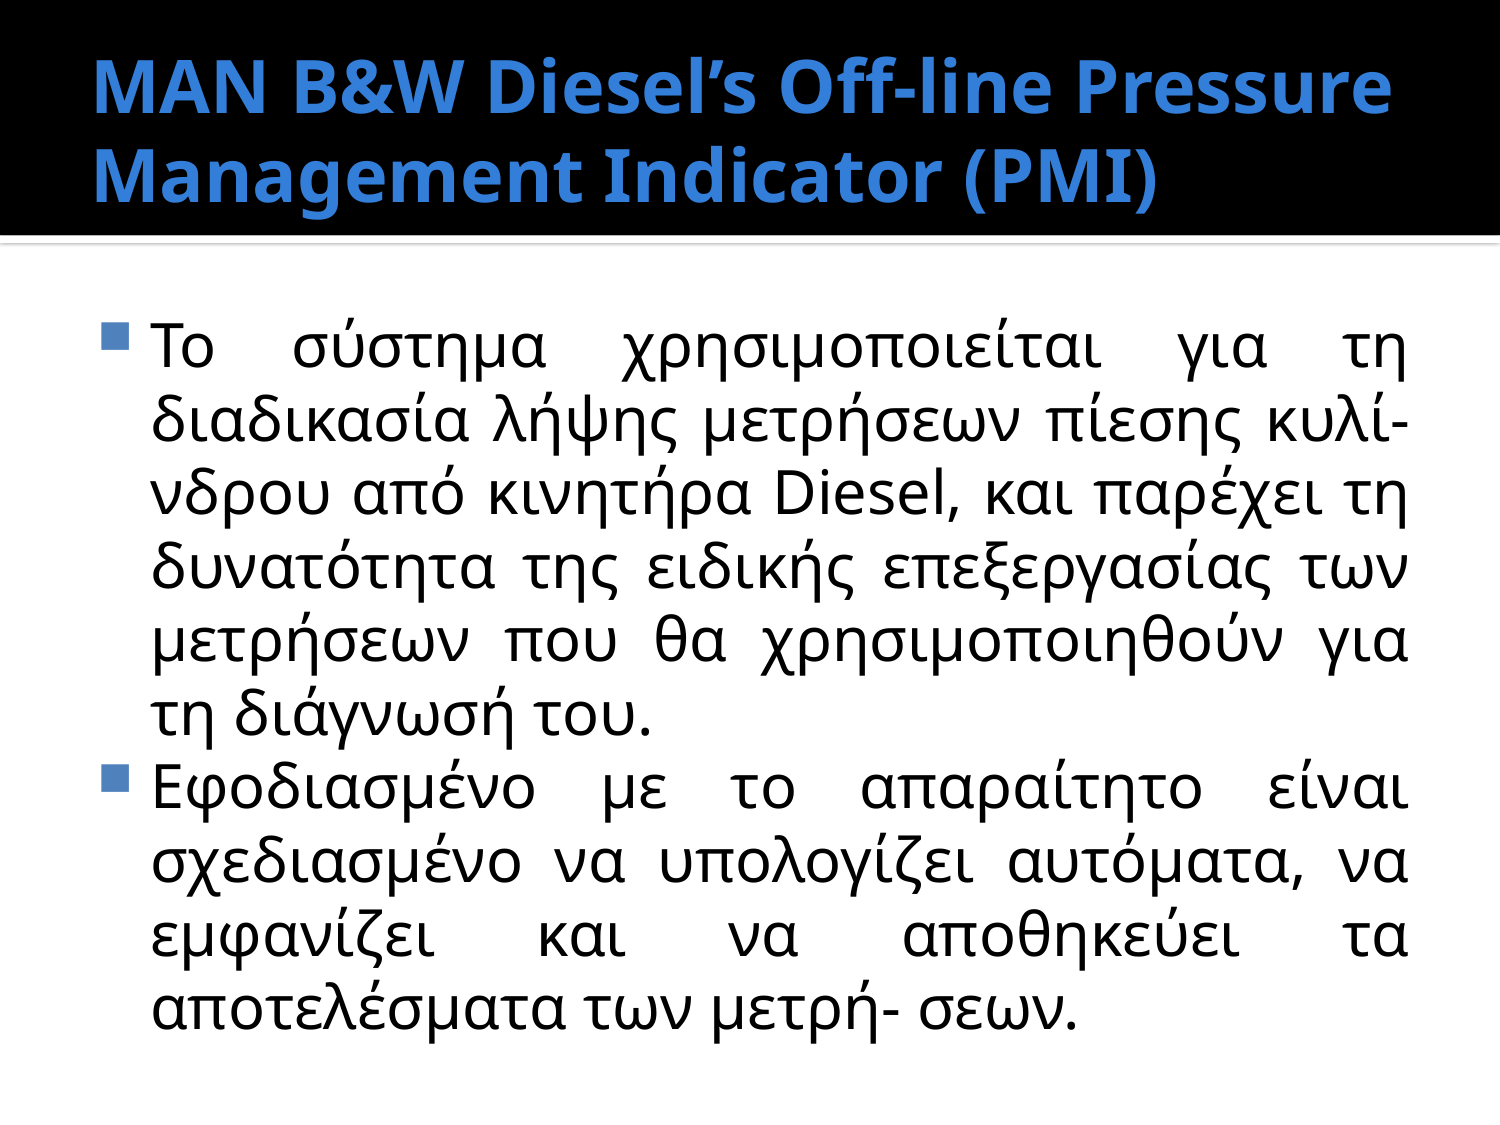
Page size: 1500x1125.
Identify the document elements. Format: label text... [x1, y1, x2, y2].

title MAN B&W Diesel’s Off-line Pressure Management Indicator (PMI) [75, 25, 1425, 231]
list Το σύστημα χρησιμοποιείται για τη διαδικασία λήψης μετρήσεων πίεσης κυλί- νδρου από κινητήρα Diesel, και παρέχει τη δυνατότητα της ειδικής επεξεργασίας των μετρήσεων που θα χρησιμοποιηθούν για τη διάγνωσή του. Εφοδιασμένο με το απαραίτητο είναι σχεδιασμένο να υπολογίζει αυτόματα, να εμφανίζει και να αποθηκεύει τα αποτελέσματα των μετρή- σεων. [75, 291, 1425, 1050]
